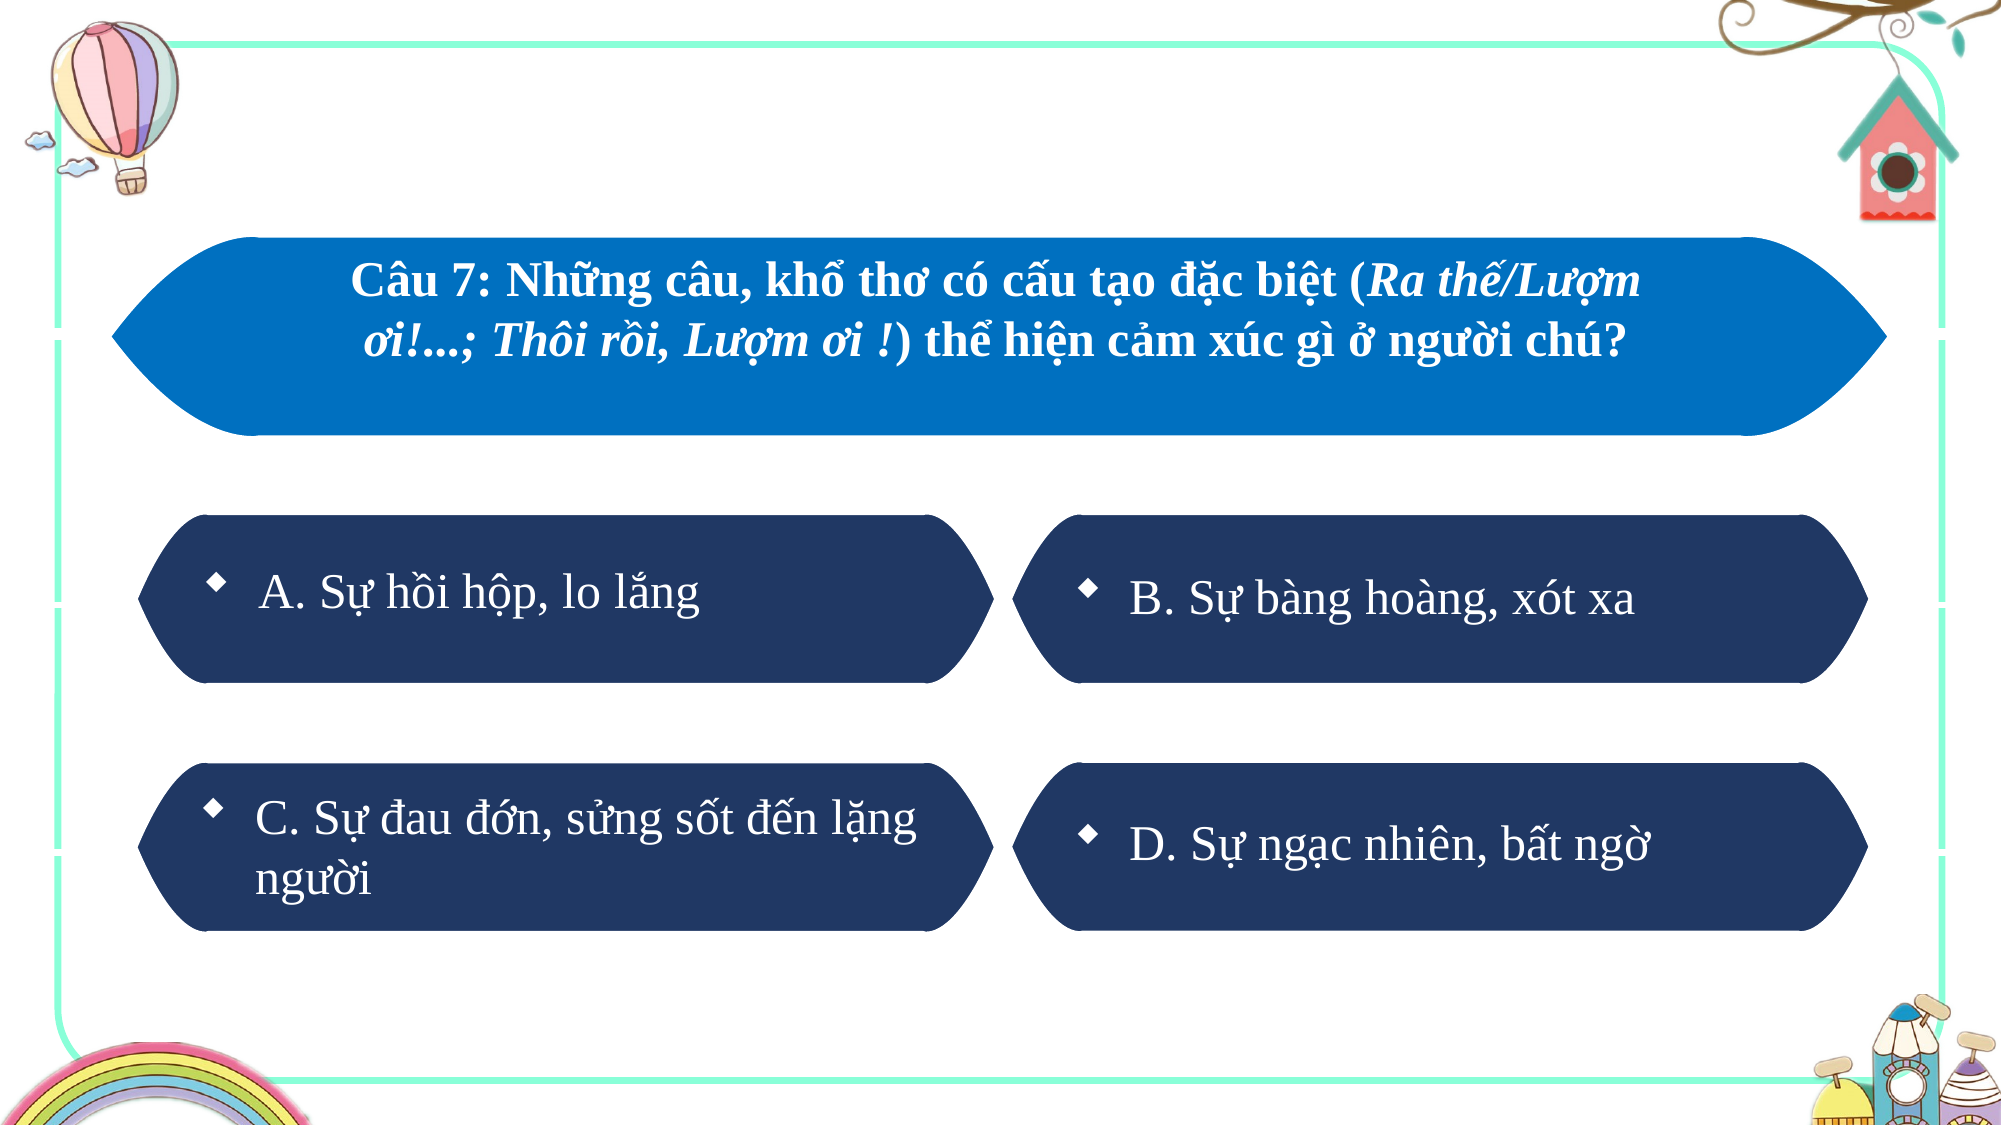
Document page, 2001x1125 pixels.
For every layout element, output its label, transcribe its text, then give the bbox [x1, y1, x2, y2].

text_box [136, 853, 995, 935]
text_box A. Sự hồi hộp, lo lắng [187, 605, 950, 627]
text_box B. Sự bàng hoàng, xót xa [1058, 605, 1822, 632]
text_box Câu 7: Những câu, khổ thơ có cấu tạo đặc biệt (Ra thế/Lượm ơi!...; Thôi rồi, Lượm ơi !) thể hiện cảm xúc gì ở người chú? [226, 239, 1766, 333]
text_box D. Sự ngạc nhiên, bất ngờ [1058, 803, 1822, 852]
text_box [106, 335, 1893, 441]
text_box B. Sự bàng hoàng, xót xa [1058, 556, 1822, 604]
picture [1787, 979, 2001, 1125]
text_box C. Sự đau đớn, sửng sốt đến lặng người [184, 853, 948, 912]
text_box C. Sự đau đớn, sửng sốt đến lặng người [184, 777, 948, 852]
text_box [136, 605, 996, 687]
text_box [108, 232, 1890, 333]
text_box A. Sự hồi hộp, lo lắng [187, 551, 950, 604]
text_box D. Sự ngạc nhiên, bất ngờ [1058, 853, 1822, 878]
picture [1699, 0, 2001, 232]
text_box [133, 759, 998, 852]
picture [3, 0, 188, 202]
text_box [134, 511, 998, 604]
text_box [1011, 853, 1870, 935]
text_box [1011, 605, 1870, 687]
text_box Câu 7: Những câu, khổ thơ có cấu tạo đặc biệt (Ra thế/Lượm ơi!...; Thôi rồi, Lượm ơi !) thể hiện cảm xúc gì ở người chú? [226, 335, 1766, 374]
text_box [1008, 758, 1872, 852]
picture [0, 1042, 340, 1125]
text_box [1008, 511, 1872, 604]
